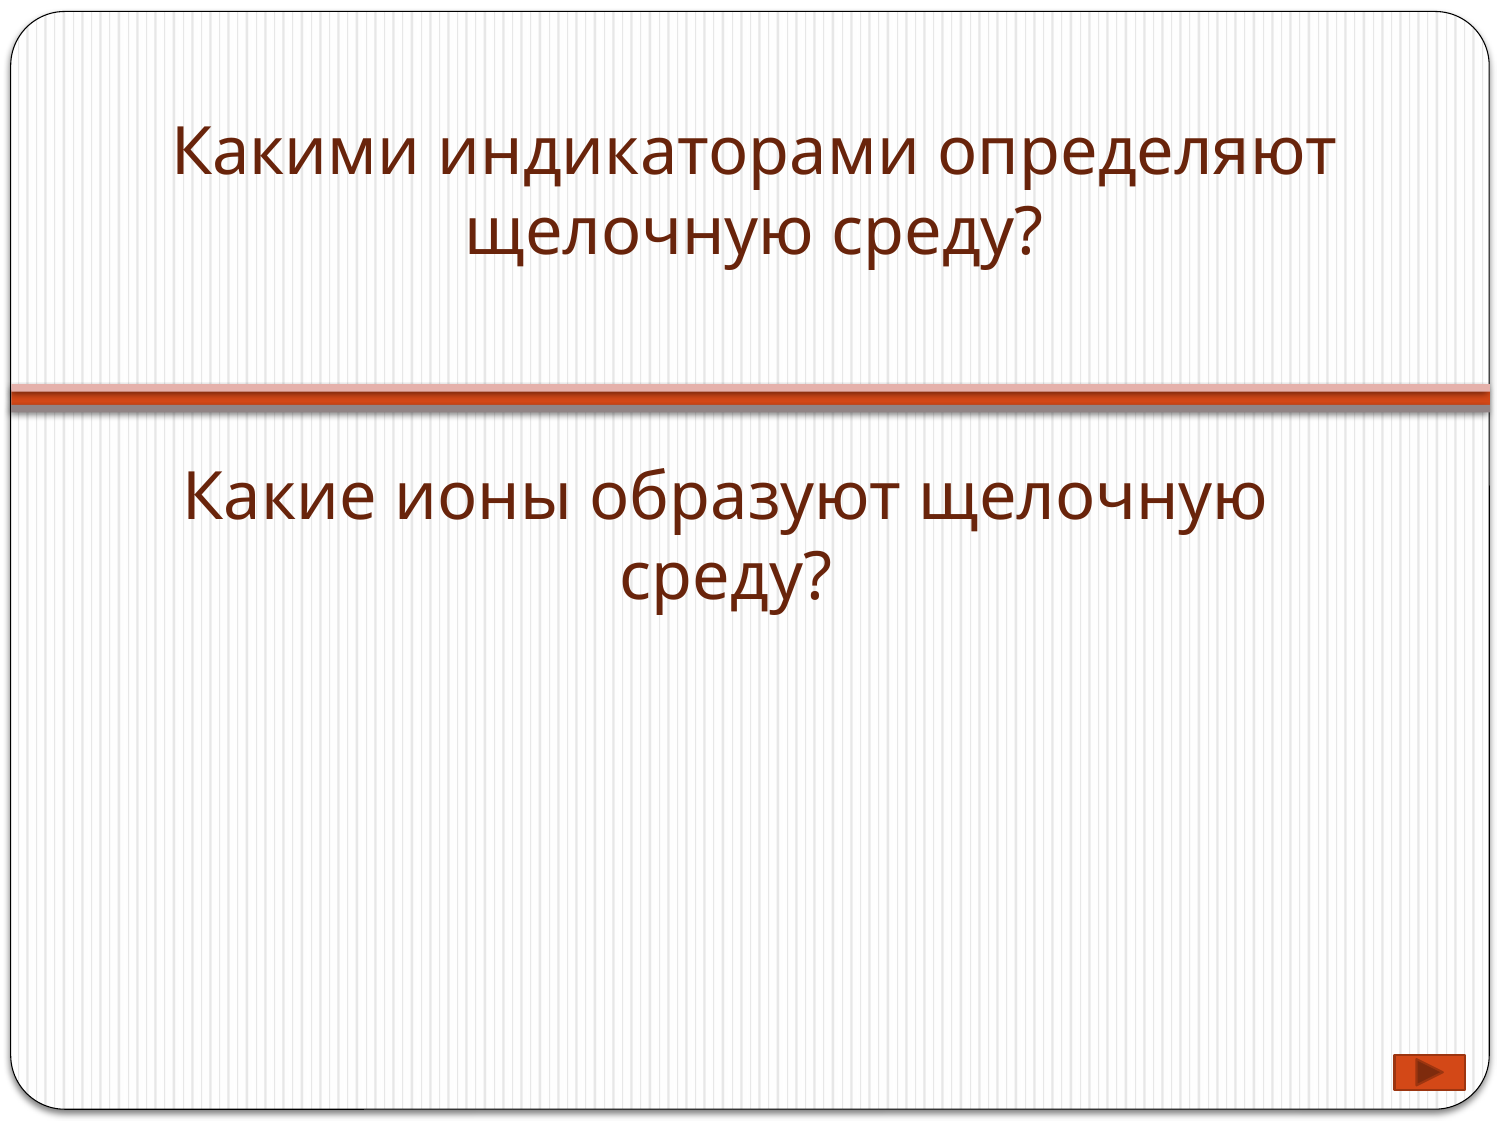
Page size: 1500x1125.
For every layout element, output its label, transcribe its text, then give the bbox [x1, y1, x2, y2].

list Какие ионы образуют щелочную среду? [58, 445, 1394, 997]
title Какими индикаторами определяют щелочную среду? [117, 117, 1393, 364]
text_box [1393, 1054, 1466, 1091]
